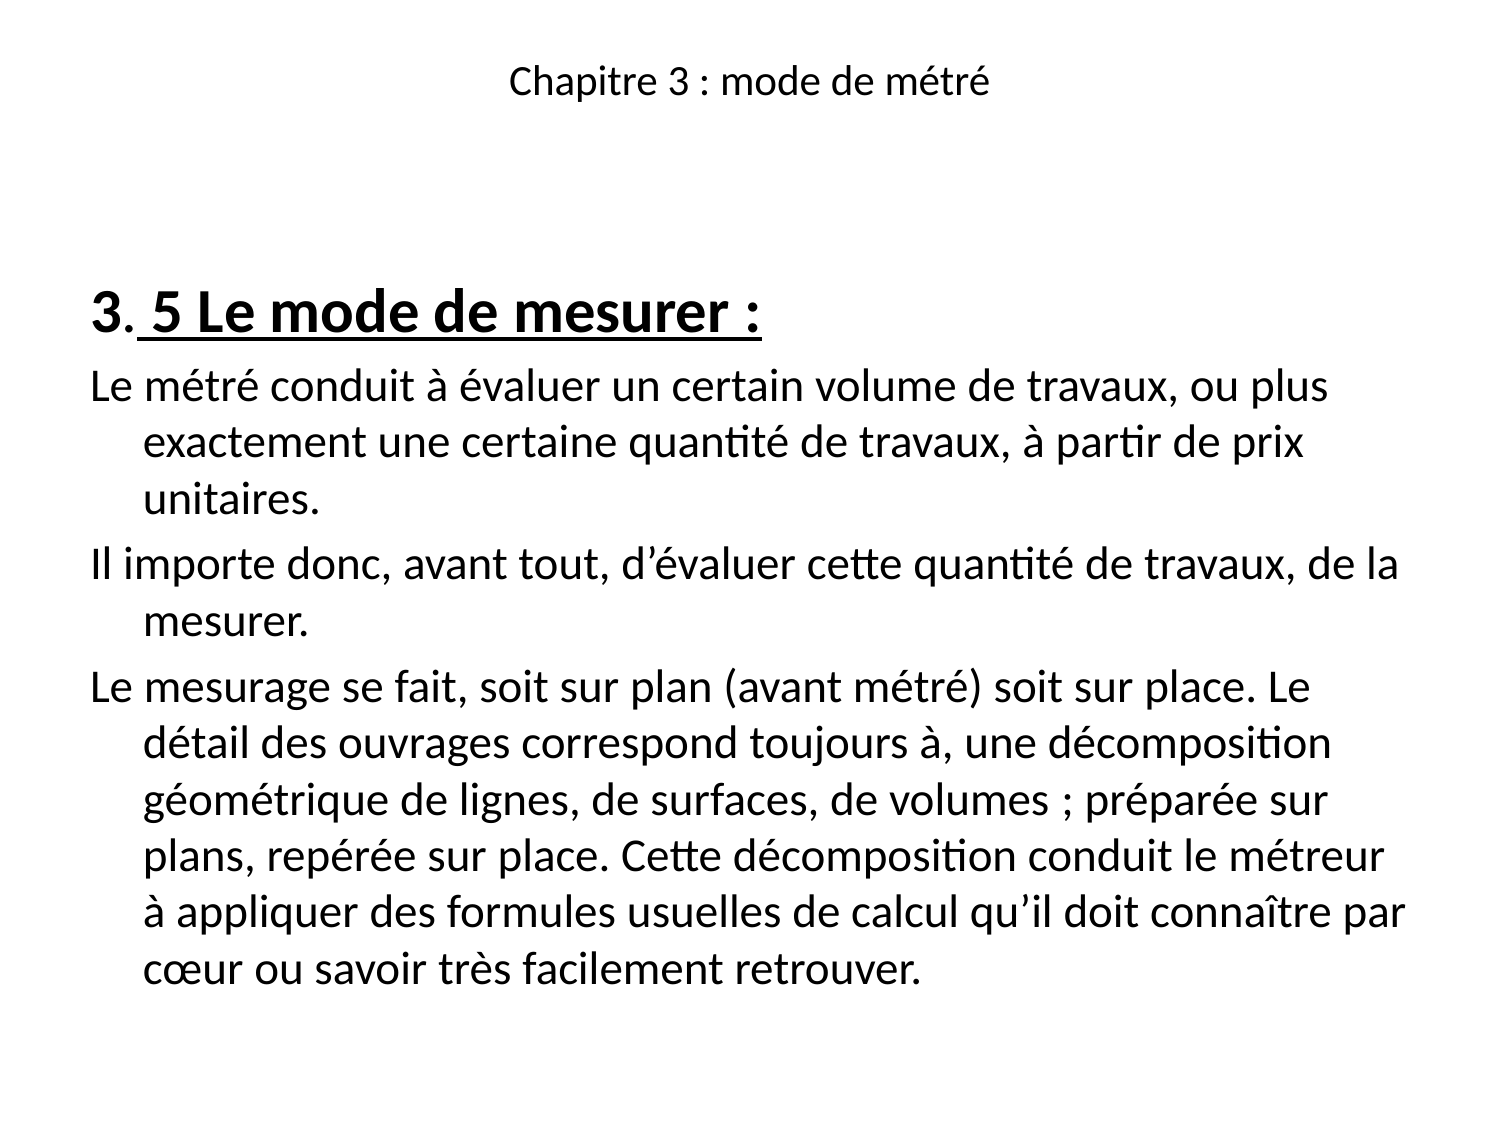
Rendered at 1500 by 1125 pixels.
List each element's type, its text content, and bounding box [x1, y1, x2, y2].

list 3. 5 Le mode de mesurer : Le métré conduit à évaluer un certain volume de travaux, ou plus exactement une certaine quantité de travaux, à partir de prix unitaires. Il importe donc, avant tout, d’évaluer cette quantité de travaux, de la mesurer. Le mesurage se fait, soit sur plan (avant métré) soit sur place. Le détail des ouvrages correspond toujours à, une décomposition géométrique de lignes, de surfaces, de volumes ; préparée sur plans, repérée sur place. Cette décomposition conduit le métreur à appliquer des formules usuelles de calcul qu’il doit connaître par cœur ou savoir très facilement retrouver. [75, 262, 1425, 1005]
title Chapitre 3 : mode de métré [75, 45, 1425, 164]
